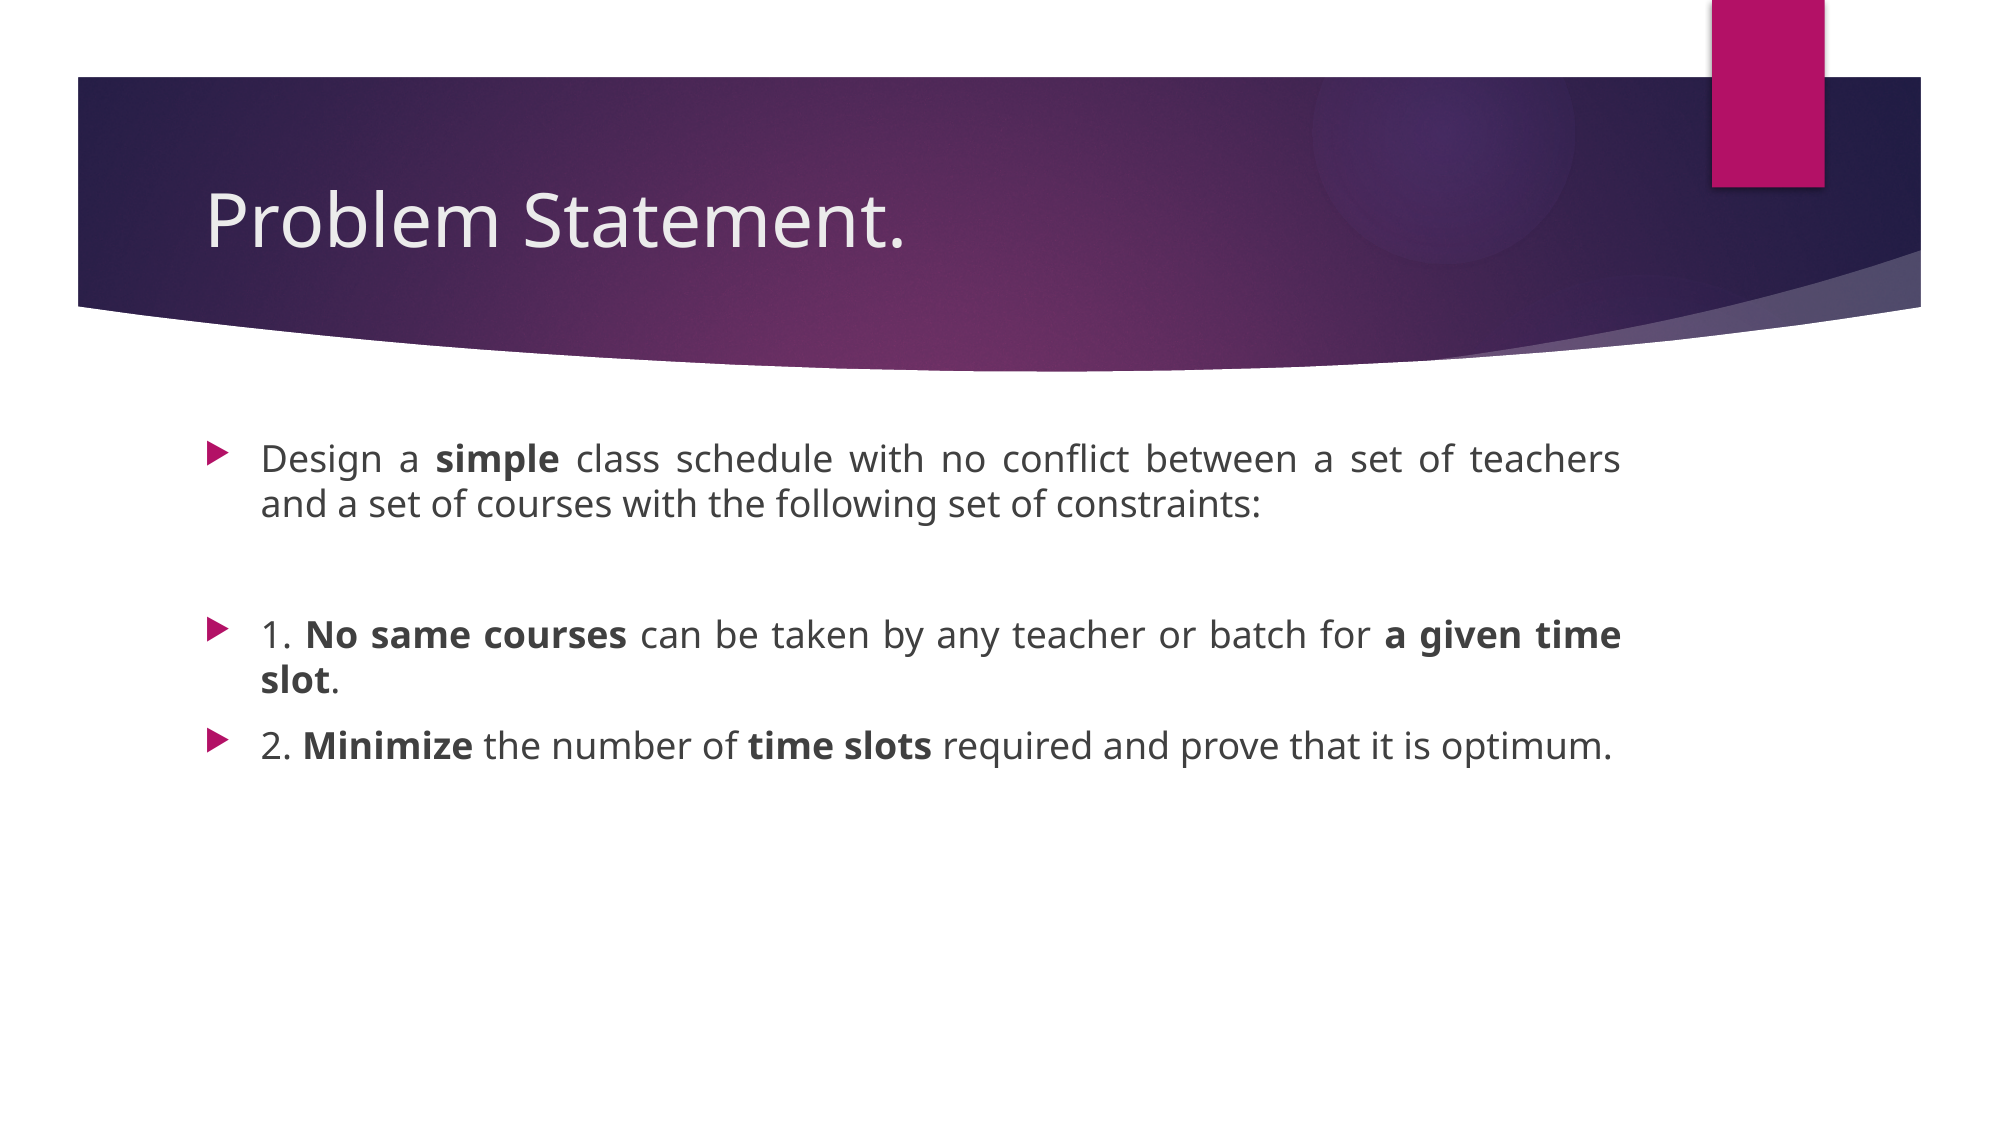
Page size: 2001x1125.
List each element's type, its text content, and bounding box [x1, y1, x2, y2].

list Design a simple class schedule with no conflict between a set of teachers and a set of courses with the following set of constraints: 1. No same courses can be taken by any teacher or batch for a given time slot. 2. Minimize the number of time slots required and prove that it is optimum. [189, 427, 1638, 988]
title Problem Statement. [189, 159, 1627, 276]
